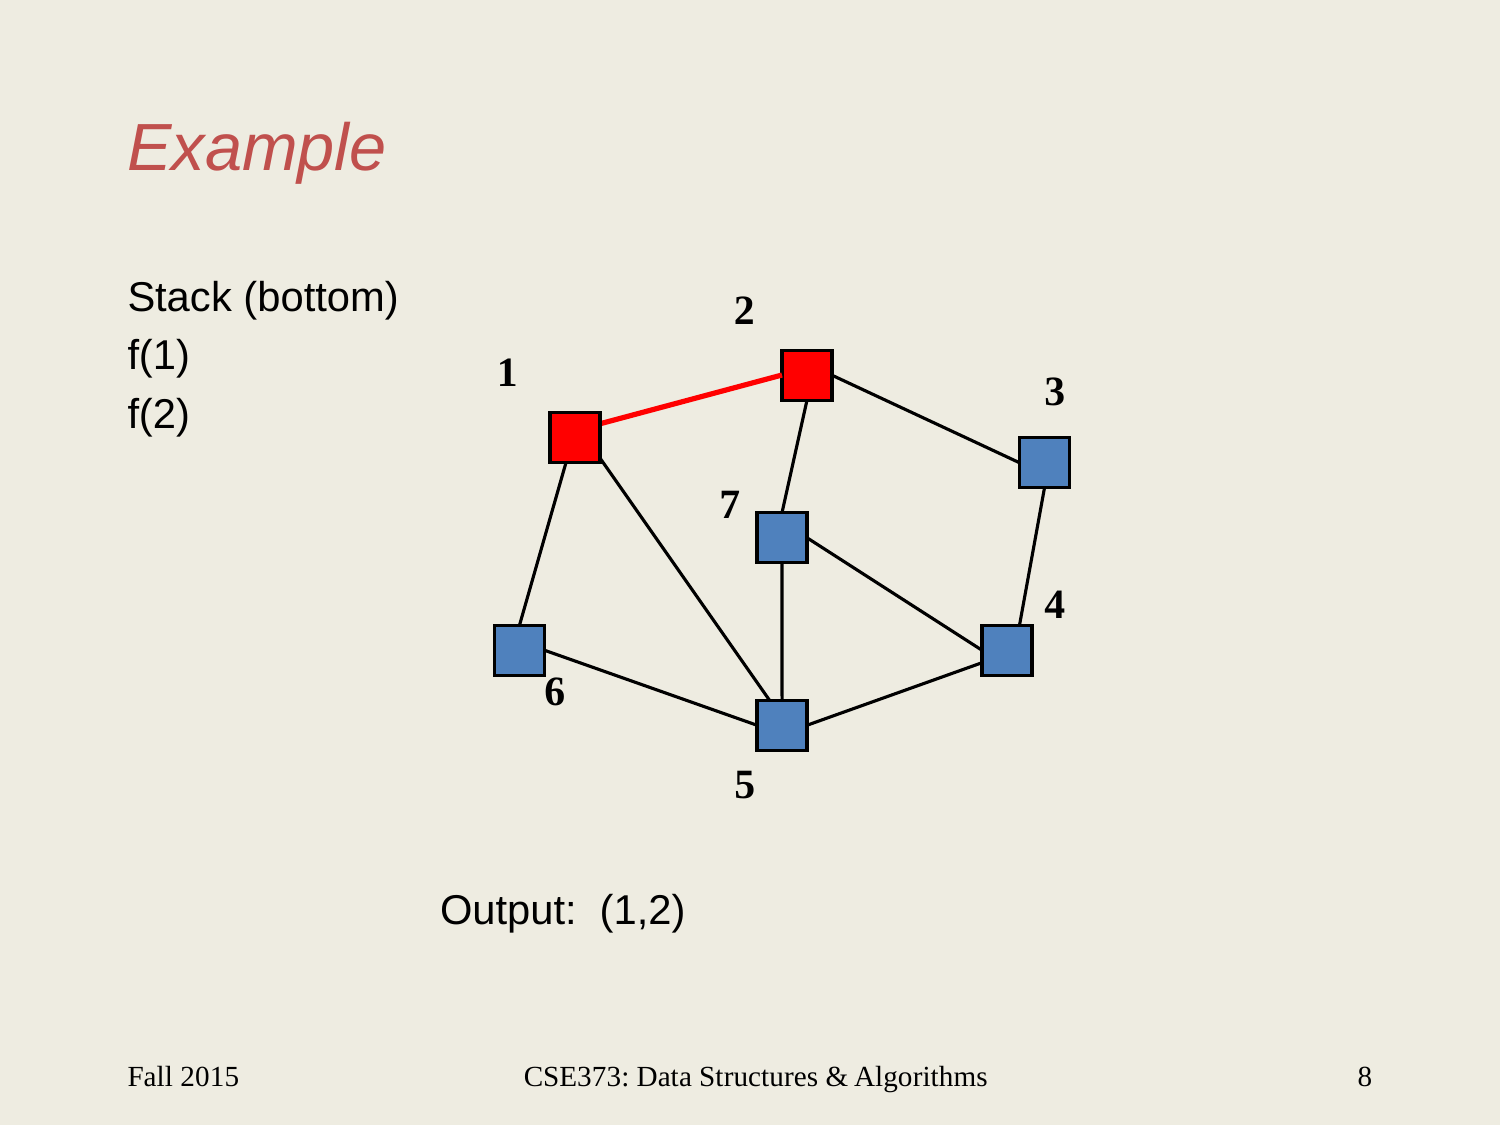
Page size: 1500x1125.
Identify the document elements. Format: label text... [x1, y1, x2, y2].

title Example [112, 49, 1388, 238]
text_box [757, 700, 807, 751]
text_box [1019, 437, 1070, 488]
text_box 4 [1029, 569, 1081, 635]
text_box [982, 625, 1032, 676]
text_box [549, 412, 600, 463]
slide_number Fall 2015 [112, 1049, 426, 1125]
text_box 7 [704, 469, 756, 534]
text_box 6 [529, 656, 581, 722]
list Stack (bottom) f(1) f(2) [112, 262, 451, 1001]
text_box 3 [1029, 356, 1081, 422]
text_box Output: (1,2) [424, 874, 1113, 963]
text_box 5 [719, 749, 771, 815]
text_box [494, 625, 545, 676]
text_box [757, 512, 807, 563]
text_box 1 [482, 337, 533, 403]
text_box 2 [718, 275, 770, 341]
slide_number 8 [1074, 1049, 1388, 1125]
text_box [782, 350, 832, 401]
footer CSE373: Data Structures & Algorithms [474, 1049, 1038, 1125]
